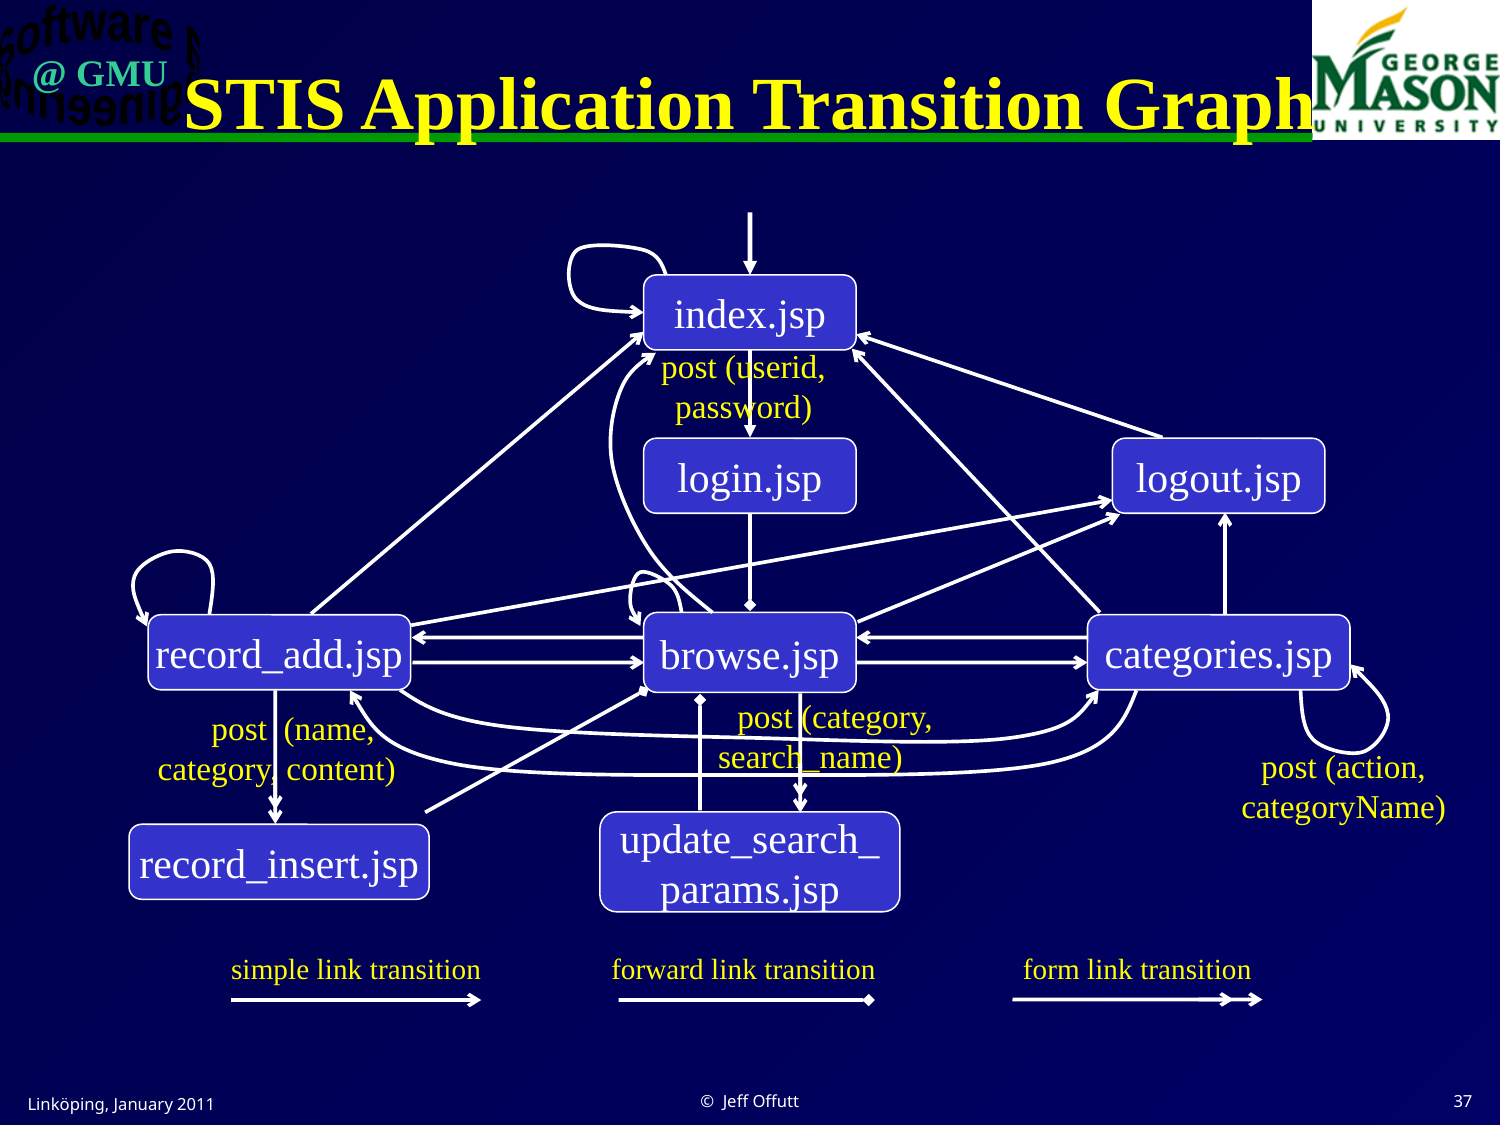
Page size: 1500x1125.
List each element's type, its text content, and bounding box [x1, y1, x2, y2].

text_box [618, 993, 875, 1007]
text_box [1112, 437, 1326, 514]
text_box form link transition [981, 942, 1294, 993]
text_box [139, 614, 419, 690]
text_box simple link transition [206, 942, 507, 993]
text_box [599, 804, 901, 920]
text_box [627, 571, 682, 625]
text_box [353, 690, 662, 776]
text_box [1087, 614, 1351, 690]
text_box [568, 245, 666, 313]
text_box [1198, 992, 1234, 1007]
text_box post (category, search_name) [662, 687, 951, 783]
picture [1346, 0, 1500, 140]
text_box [643, 437, 857, 514]
text_box [610, 432, 712, 610]
text_box [268, 776, 283, 810]
text_box [743, 212, 757, 273]
text_box forward link transition [593, 943, 894, 993]
text_box [1234, 993, 1263, 1007]
slide_number 37 [1174, 1084, 1488, 1122]
text_box post (action, categoryName) [1199, 737, 1488, 832]
text_box [951, 690, 1134, 774]
text_box [1300, 665, 1389, 737]
title STIS Application Transition Graph [154, 0, 1346, 201]
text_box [643, 612, 857, 693]
text_box post (userid, password) [599, 337, 888, 432]
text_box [643, 274, 857, 351]
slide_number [12, 1084, 326, 1122]
text_box [743, 565, 757, 610]
text_box [132, 550, 214, 613]
text_box [792, 763, 808, 798]
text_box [123, 824, 436, 900]
text_box [231, 993, 482, 1008]
footer © Jeff Offutt [512, 1084, 988, 1122]
text_box post (name, category, content) [132, 699, 421, 795]
